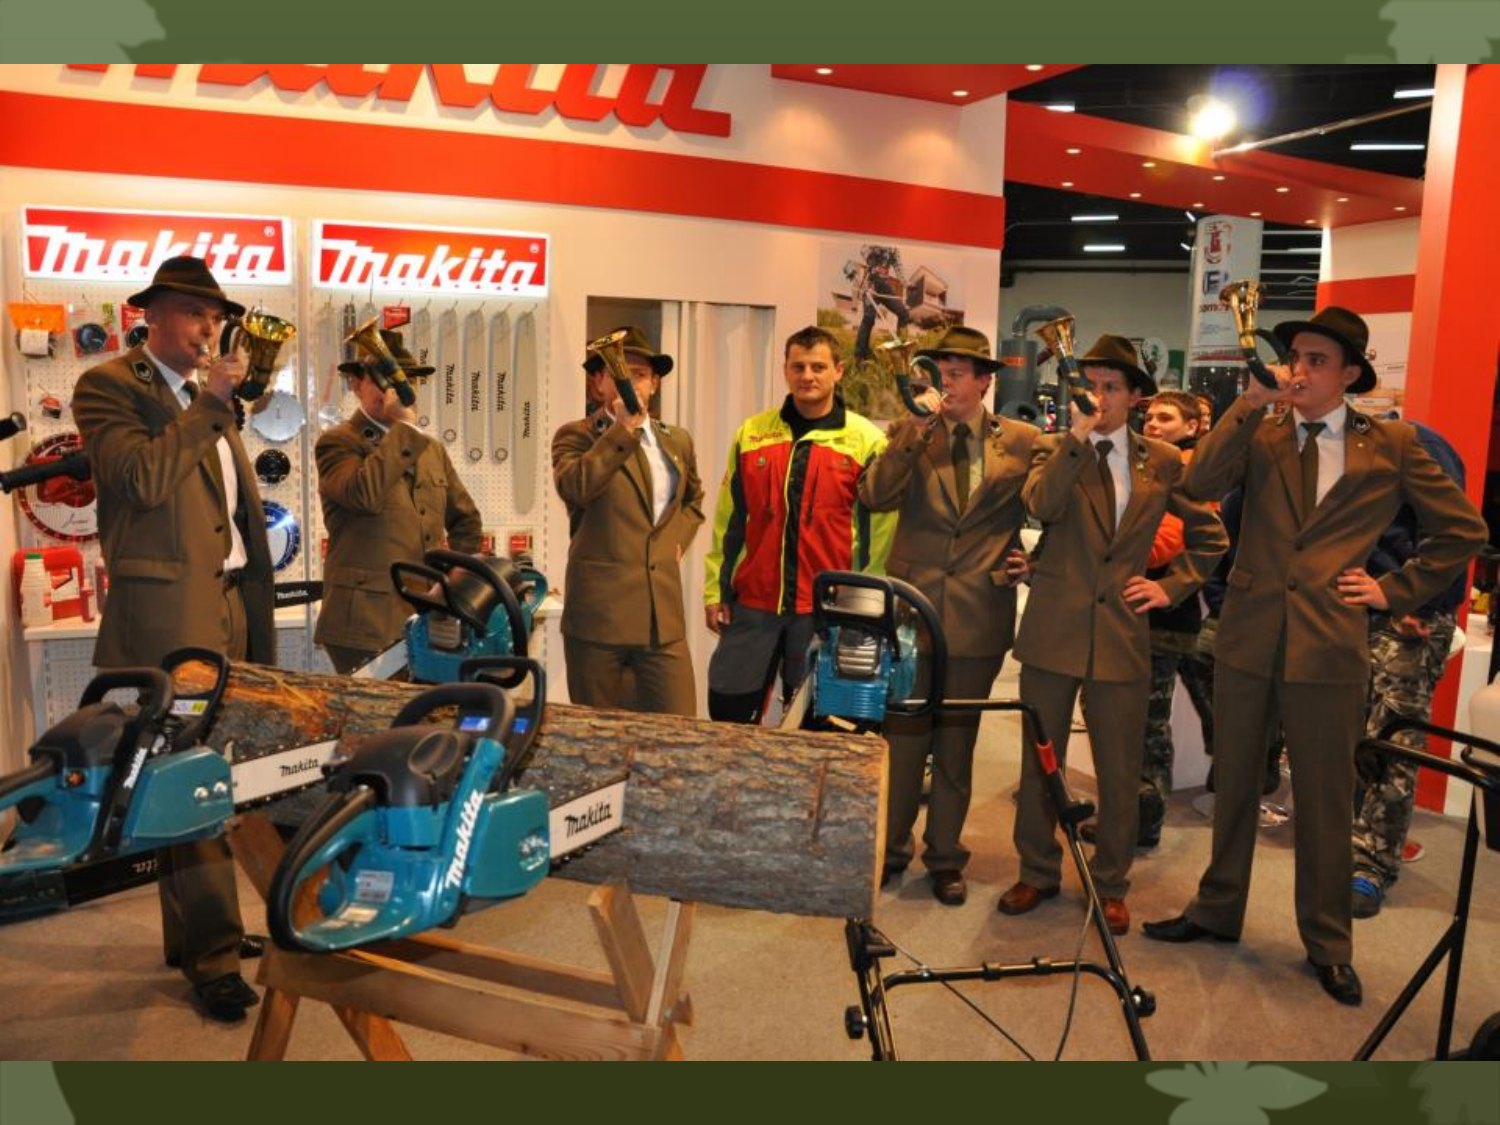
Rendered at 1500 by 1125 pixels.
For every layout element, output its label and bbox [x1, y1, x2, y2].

picture [0, 63, 1500, 1062]
